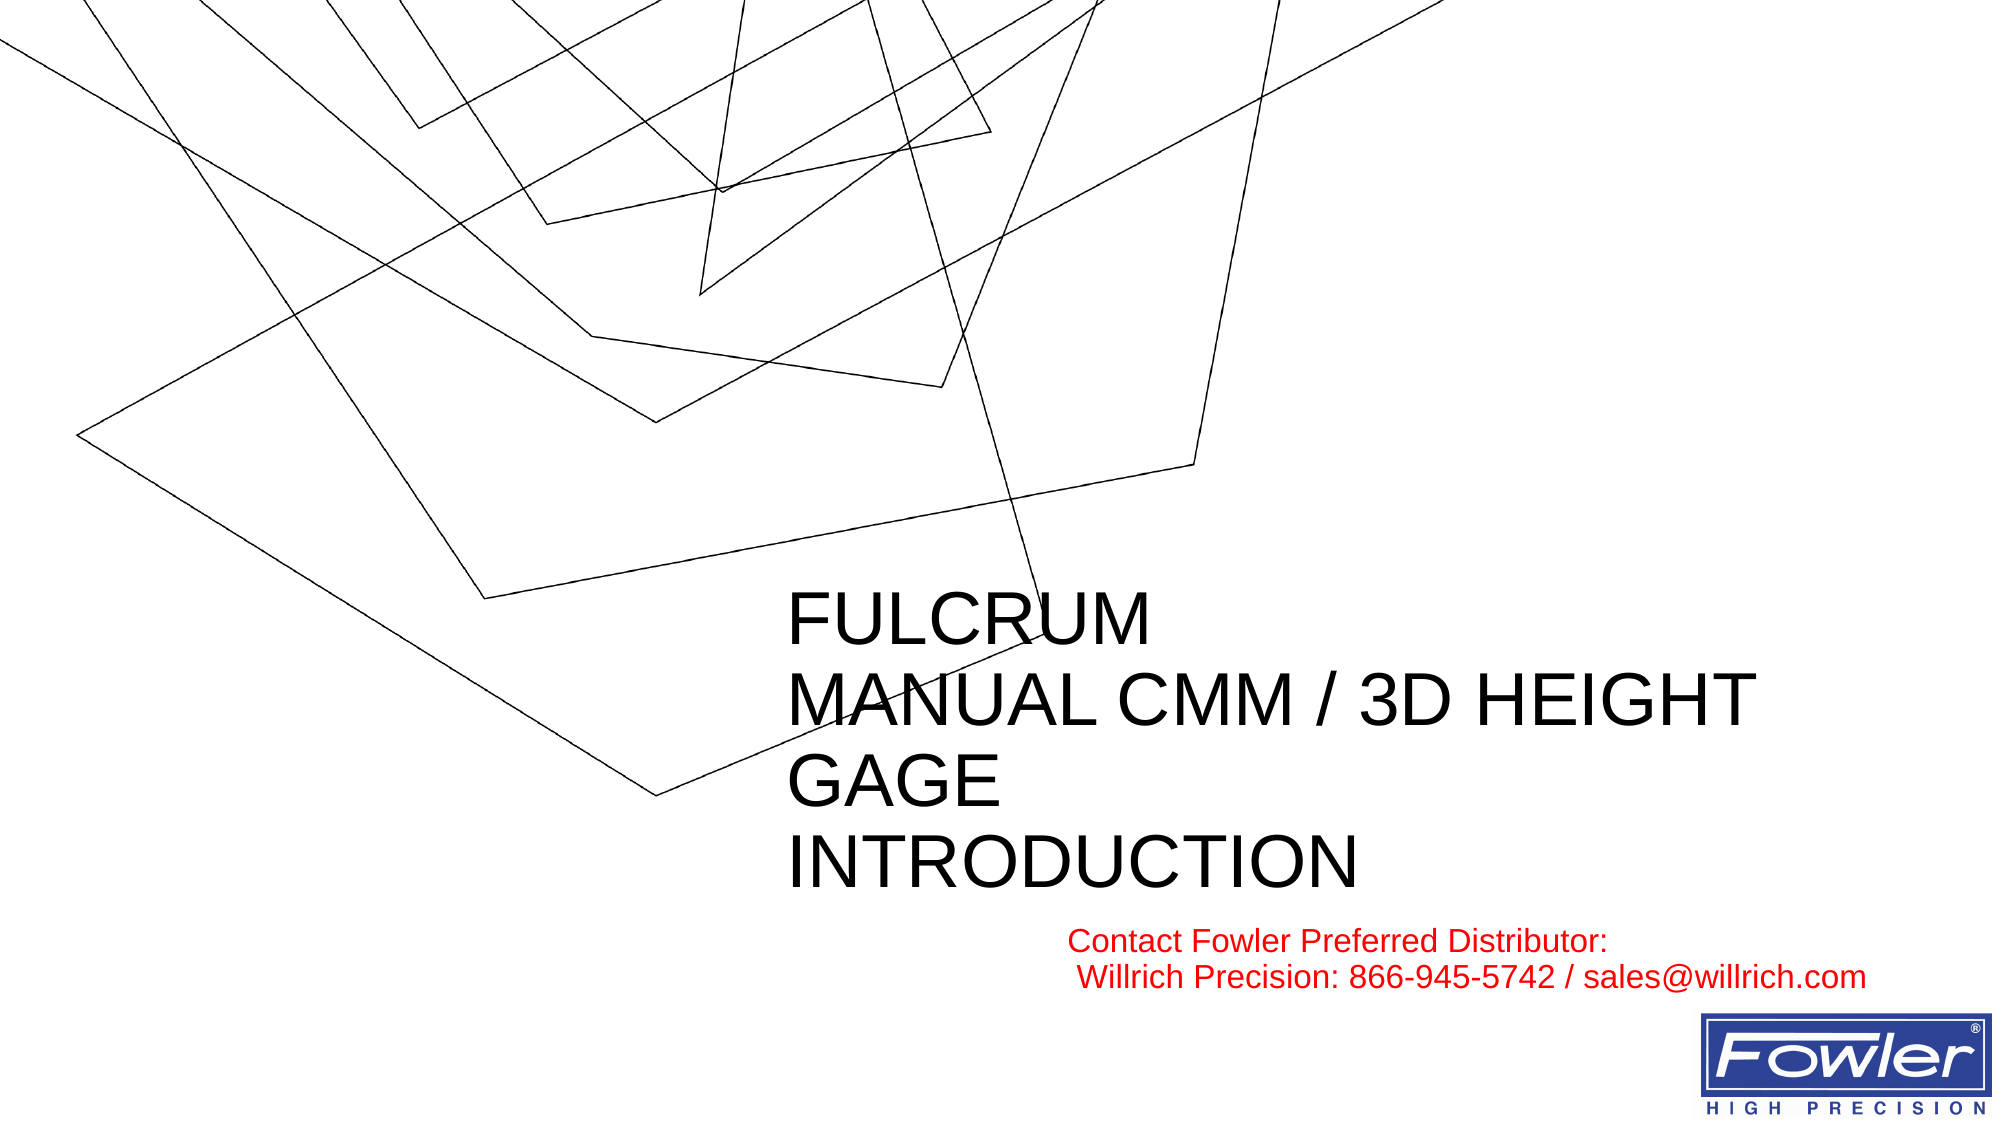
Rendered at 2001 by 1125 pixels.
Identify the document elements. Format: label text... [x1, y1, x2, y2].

subtitle Contact Fowler Preferred Distributor: Willrich Precision: 866-945-5742 / sales@willrich.com [1052, 916, 1901, 1019]
picture [1692, 1006, 1998, 1122]
picture [0, 0, 1557, 830]
title FULCRUM MANUAL CMM / 3D HEIGHT GAGE INTRODUCTION [771, 678, 1995, 912]
